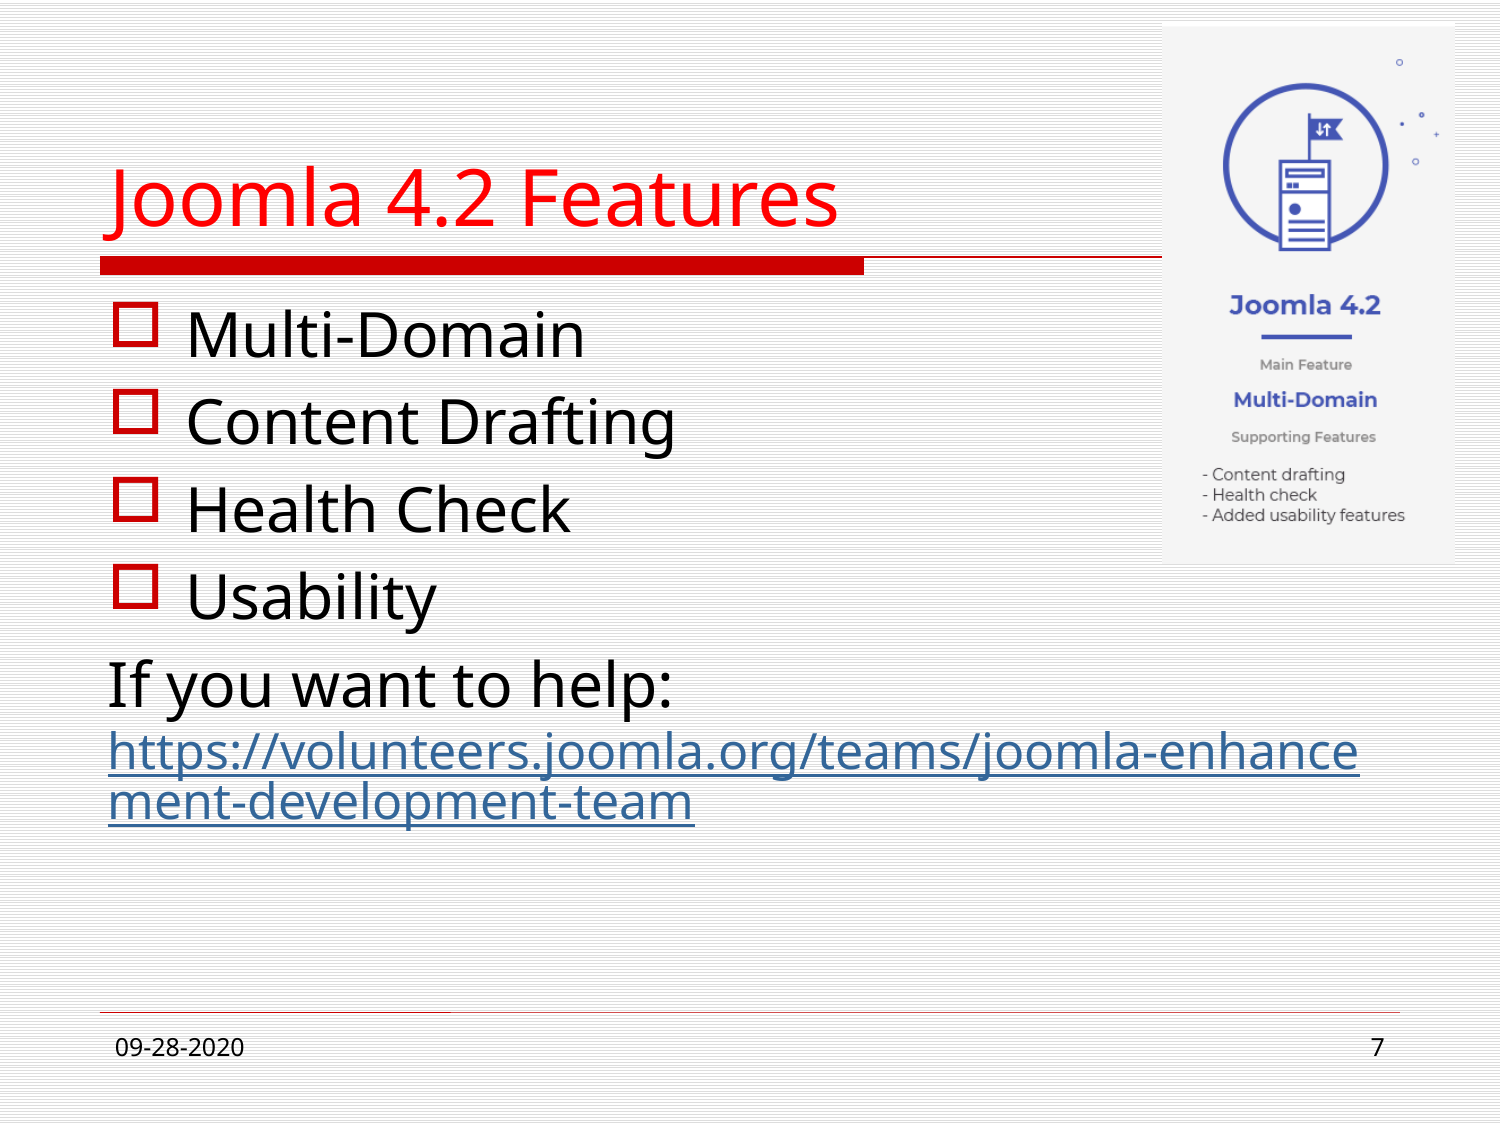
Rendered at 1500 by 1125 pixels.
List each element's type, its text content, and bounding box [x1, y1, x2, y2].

slide_number 7 [1074, 1024, 1400, 1103]
title Joomla 4.2 Features [94, 50, 1157, 250]
list Multi-Domain Content Drafting Health Check Usability If you want to help: https://volunteers.joomla.org/teams/joomla-enhancement-development-team [92, 287, 1406, 988]
picture [1162, 22, 1455, 565]
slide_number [99, 1024, 425, 1103]
